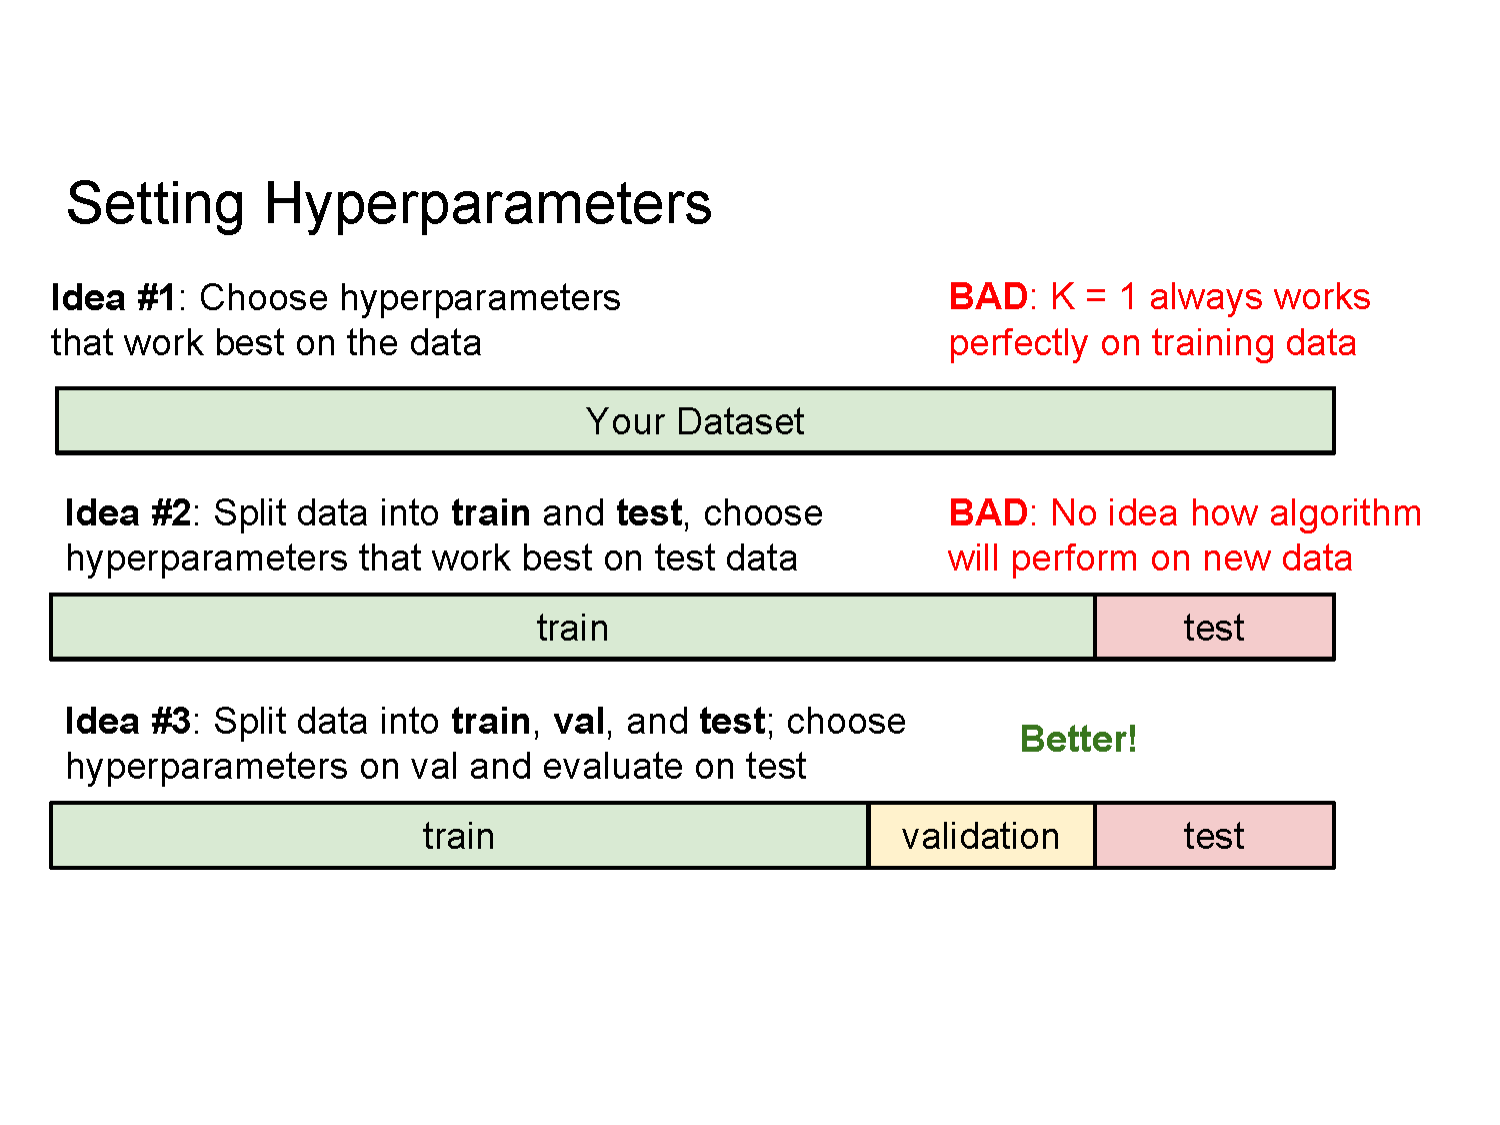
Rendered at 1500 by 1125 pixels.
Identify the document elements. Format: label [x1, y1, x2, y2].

picture [0, 140, 1500, 876]
